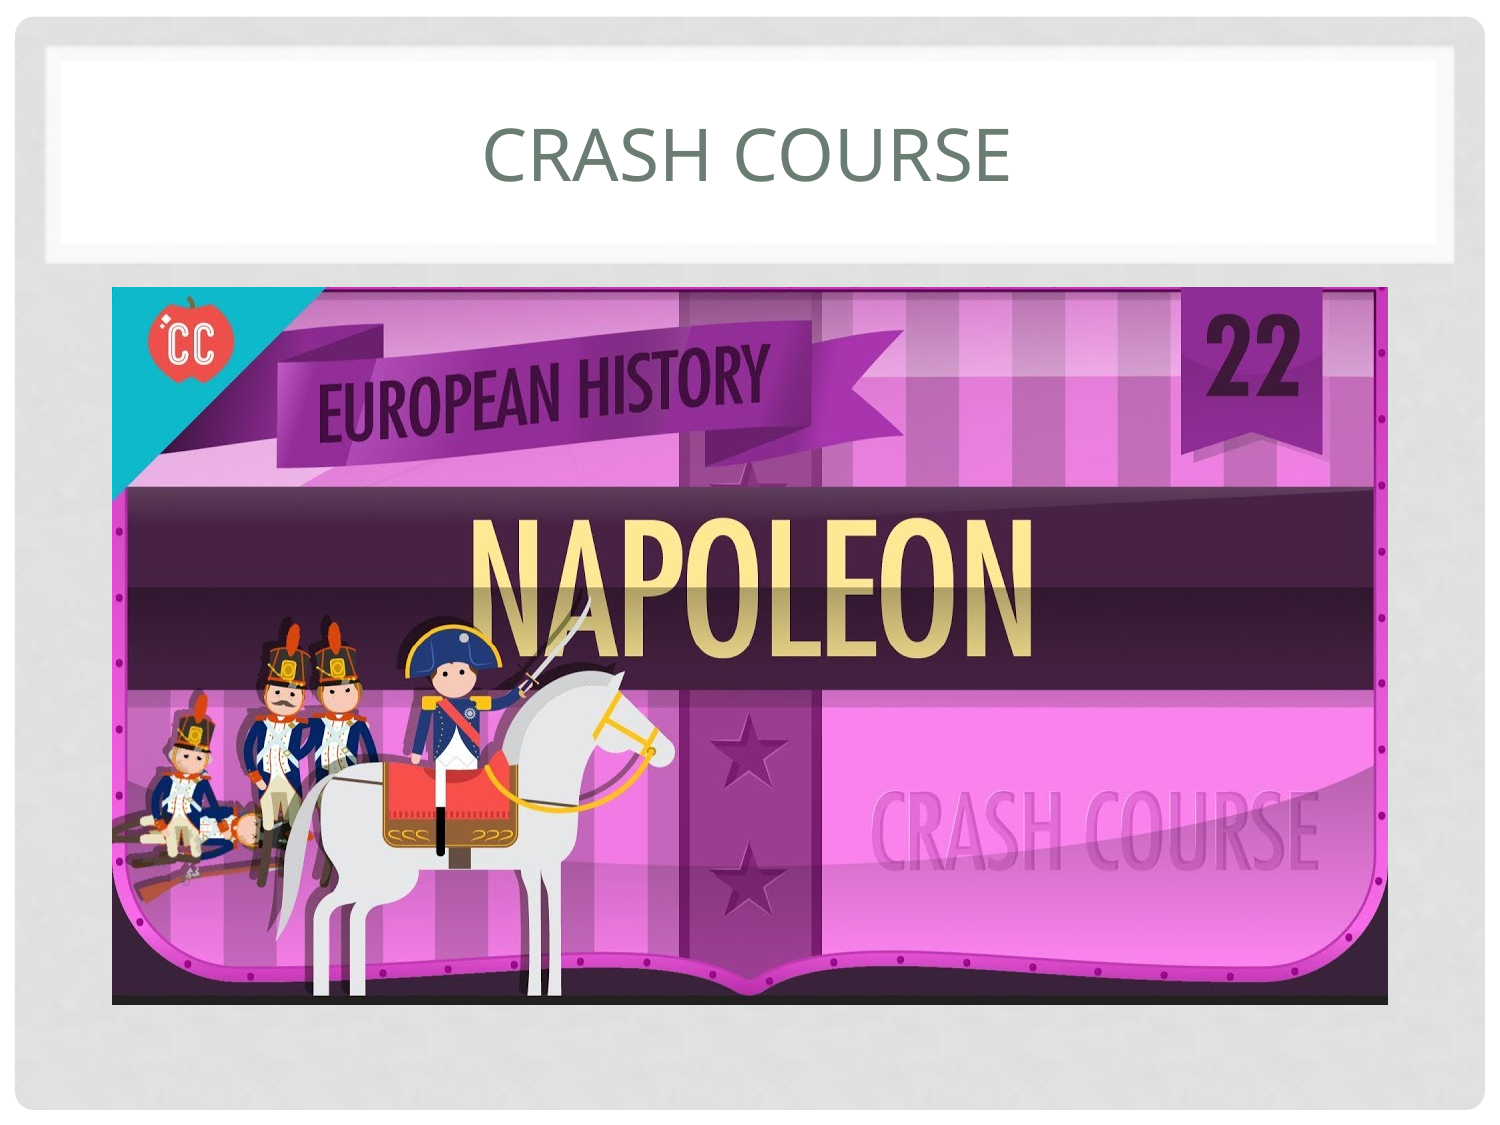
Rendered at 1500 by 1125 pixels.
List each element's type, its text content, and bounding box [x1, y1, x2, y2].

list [111, 287, 1388, 1006]
title Crash Course [69, 66, 1425, 238]
